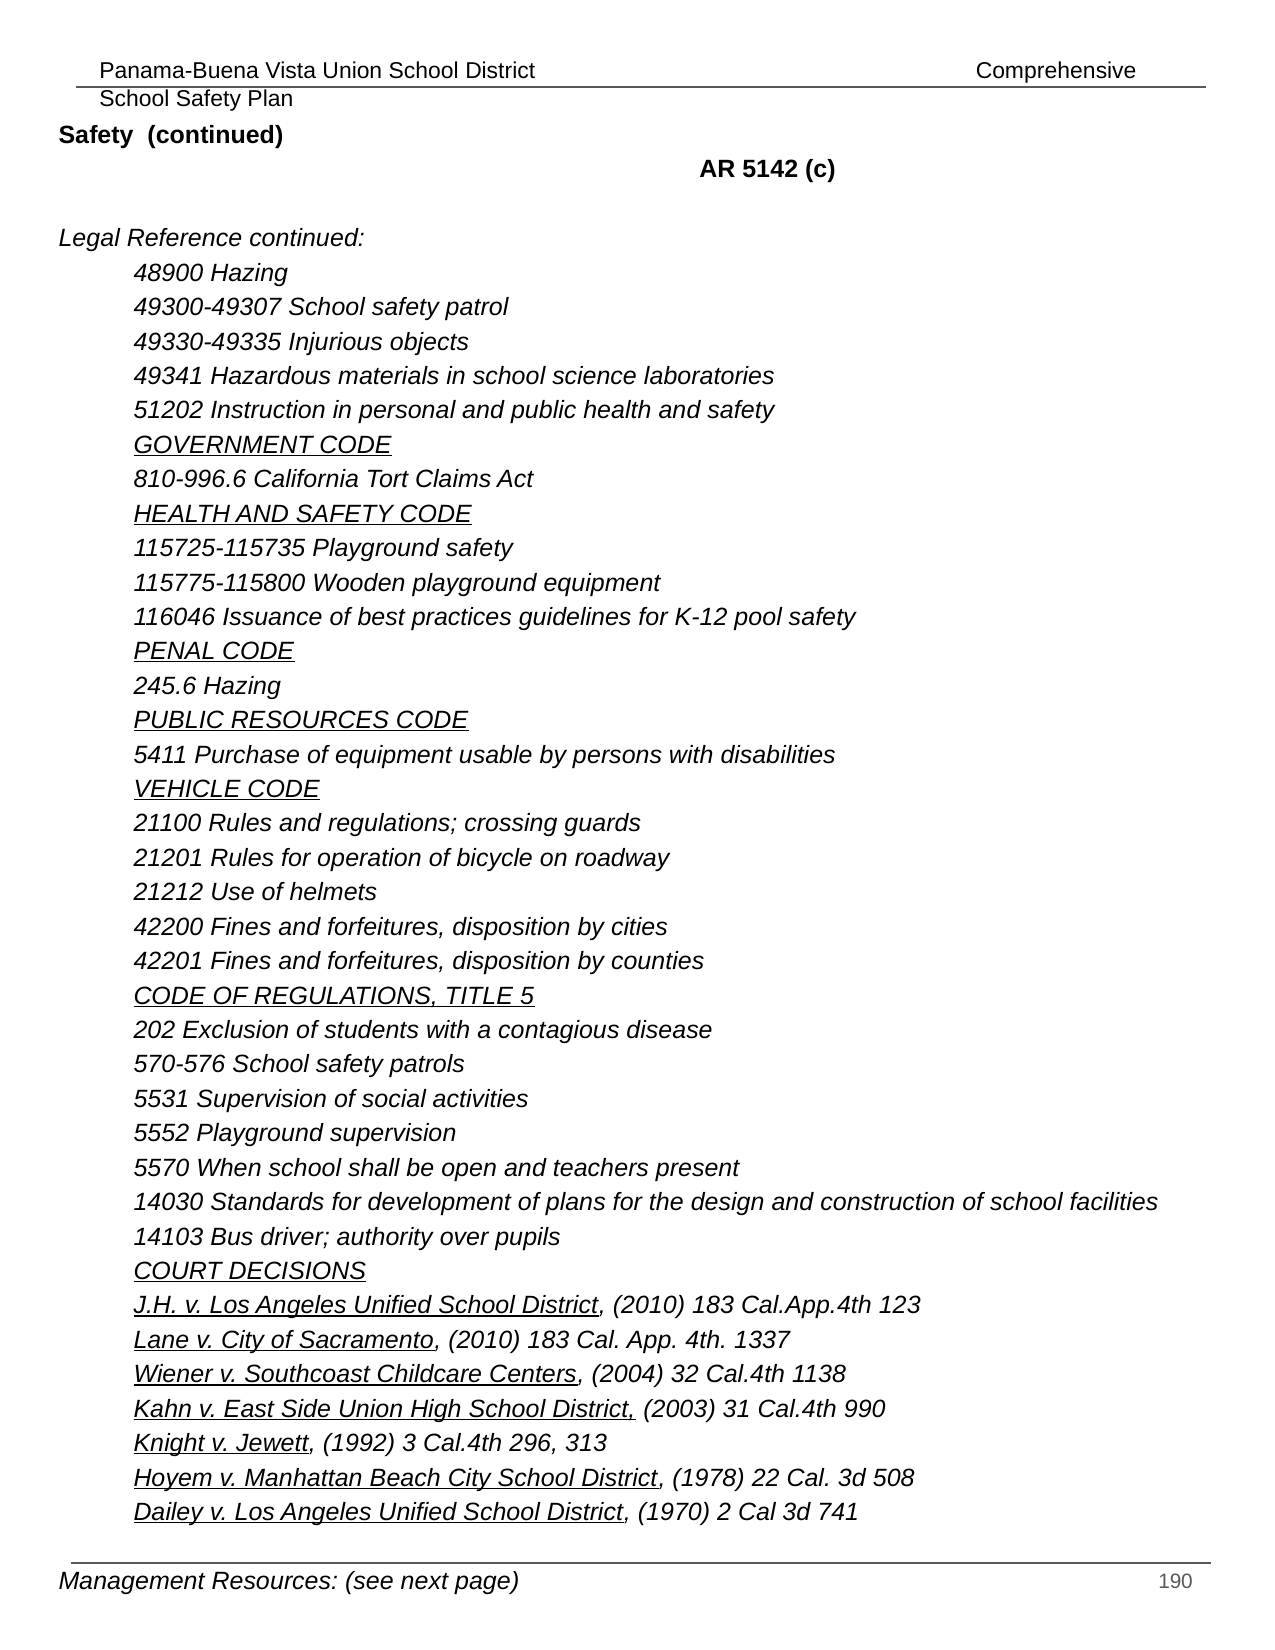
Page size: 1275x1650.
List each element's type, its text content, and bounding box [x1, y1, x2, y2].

list Safety (continued) AR 5142 (c) Legal Reference continued: 48900 Hazing 49300-49307 School safety patrol 49330-49335 Injurious objects 49341 Hazardous materials in school science laboratories 51202 Instruction in personal and public health and safety GOVERNMENT CODE 810-996.6 California Tort Claims Act HEALTH AND SAFETY CODE 115725-115735 Playground safety 115775-115800 Wooden playground equipment 116046 Issuance of best practices guidelines for K-12 pool safety PENAL CODE 245.6 Hazing PUBLIC RESOURCES CODE 5411 Purchase of equipment usable by persons with disabilities VEHICLE CODE 21100 Rules and regulations; crossing guards 21201 Rules for operation of bicycle on roadway 21212 Use of helmets 42200 Fines and forfeitures, disposition by cities 42201 Fines and forfeitures, disposition by counties CODE OF REGULATIONS, TITLE 5 202 Exclusion of students with a contagious disease 570-576 School safety patrols 5531 Supervision of social activities 5552 Playground supervision 5570 When school shall be open and teachers present 14030 Standards for development of plans for the design and construction of school facilities 14103 Bus driver; authority over pupils COURT DECISIONS J.H. v. Los Angeles Unified School District, (2010) 183 Cal.App.4th 123 Lane v. City of Sacramento, (2010) 183 Cal. App. 4th. 1337 Wiener v. Southcoast Childcare Centers, (2004) 32 Cal.4th 1138 Kahn v. East Side Union High School District, (2003) 31 Cal.4th 990 Knight v. Jewett, (1992) 3 Cal.4th 296, 313 Hoyem v. Manhattan Beach City School District, (1978) 22 Cal. 3d 508 Dailey v. Los Angeles Unified School District, (1970) 2 Cal 3d 741 Management Resources: (see next page) [43, 98, 1232, 1564]
slide_number ‹#› [1131, 1552, 1208, 1623]
